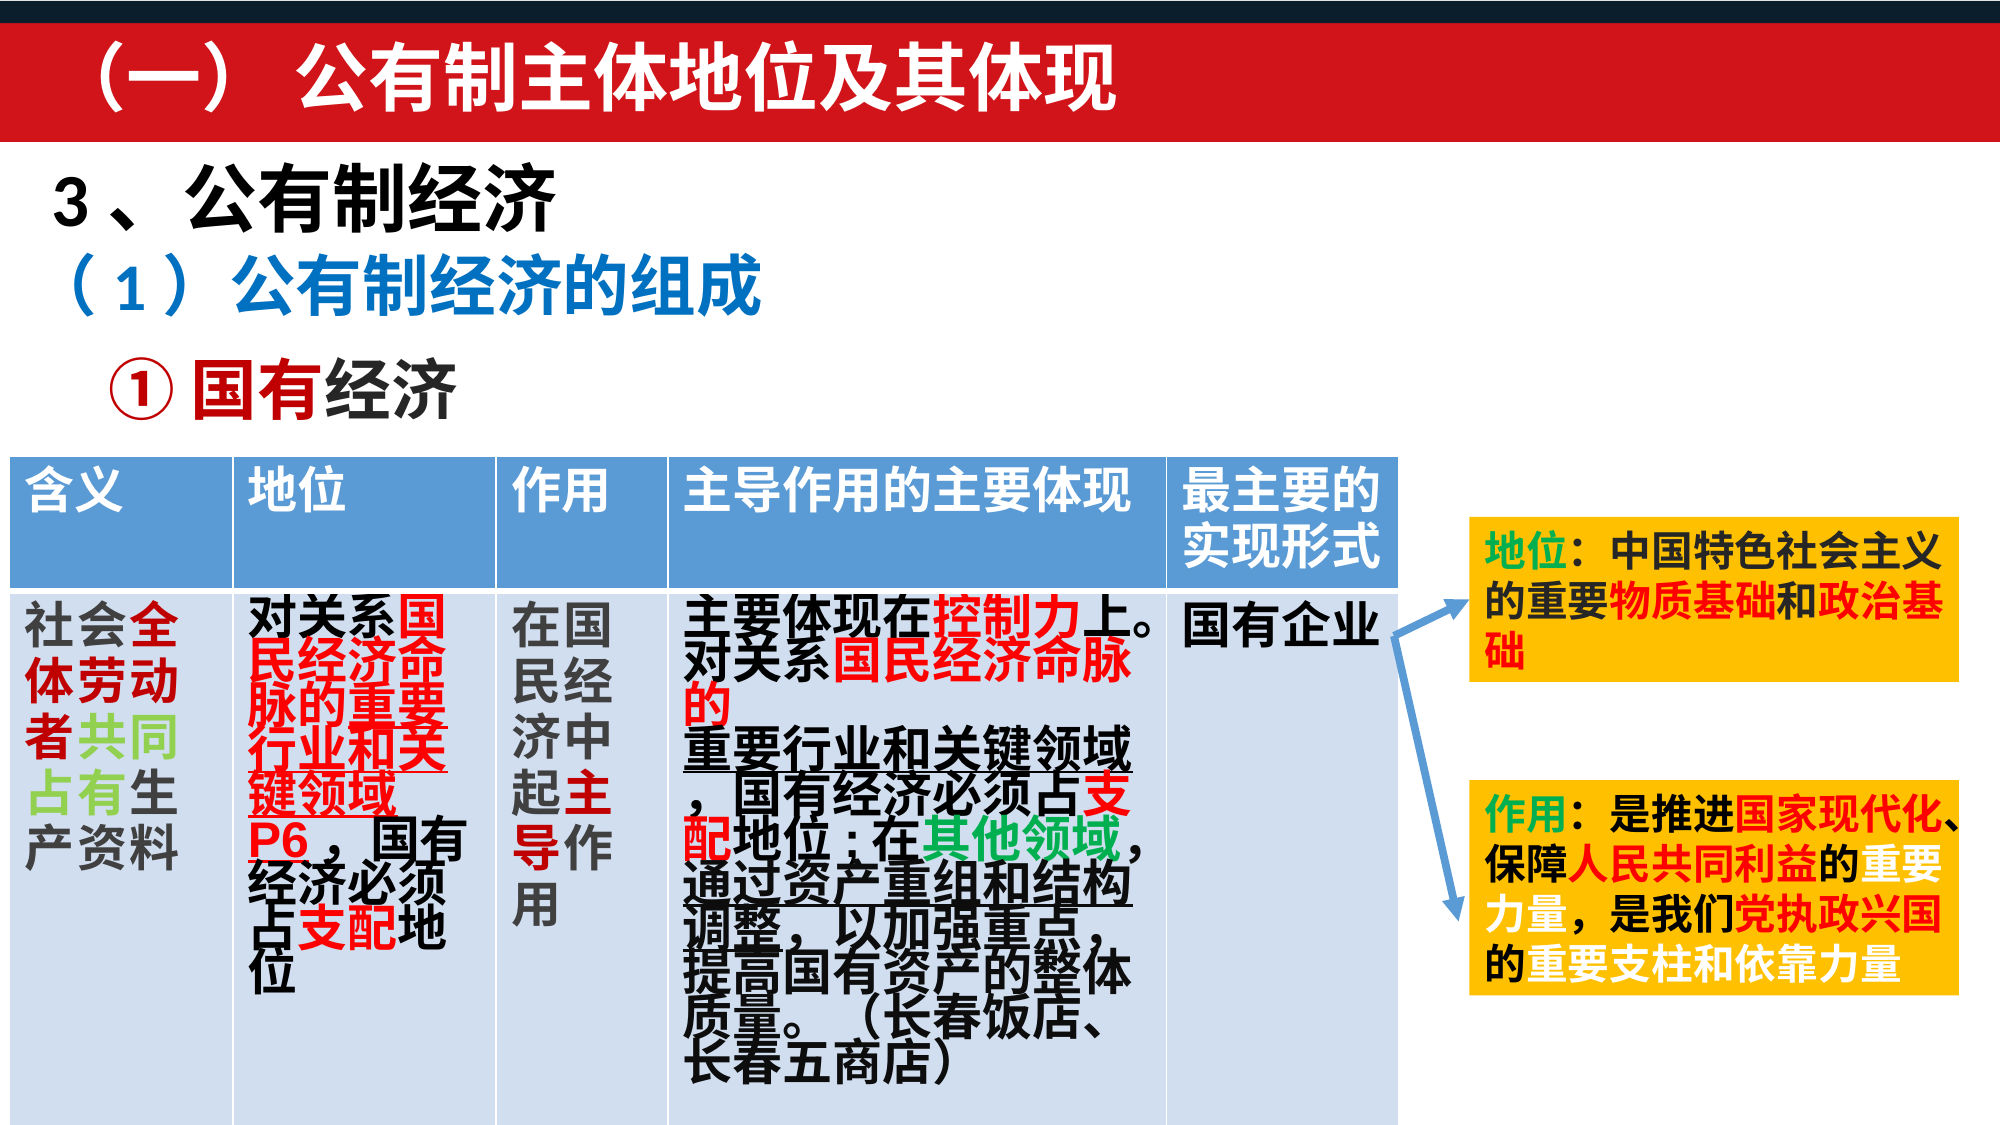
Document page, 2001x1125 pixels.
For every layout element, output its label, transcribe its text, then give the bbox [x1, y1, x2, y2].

text_box （1）公有制经济的组成 [15, 236, 789, 332]
table_header 最主要的实现形式 [1167, 457, 1398, 588]
text_box （一） 公有制主体地位及其体现 [36, 22, 1237, 128]
text_box [0, 0, 2000, 24]
text_box 3、公有制经济 [36, 143, 1337, 249]
table_header 地位 [234, 457, 495, 588]
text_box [1393, 635, 1459, 922]
table_header 作用 [497, 457, 667, 588]
table_header 主导作用的主要体现 [669, 457, 1166, 588]
table_cell 对关系国民经济命脉的重要行业和关键领域P6，国有经济必须占支配地位 [234, 594, 495, 1125]
table_cell 社会全体劳动者共同占有生产资料 [10, 594, 232, 1125]
text_box 地位：中国特色社会主义的重要物质基础和政治基础 [1469, 516, 1959, 682]
table_cell 在国民经济中起主导作用 [497, 594, 667, 1125]
text_box [0, 24, 2000, 143]
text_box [1393, 600, 1470, 636]
table_header 含义 [10, 457, 232, 588]
text_box 作用：是推进国家现代化、保障人民共同利益的重要力量，是我们党执政兴国的重要支柱和依靠力量 [1469, 780, 1959, 996]
table_cell 国有企业 [1167, 594, 1398, 1125]
table_cell 主要体现在控制力上。对关系国民经济命脉的重要行业和关键领域，国有经济必须占支配地位;在其他领域，通过资产重组和结构调整，以加强重点，提高国有资产的整体质量。（长春饭店、长春五商店） [669, 594, 1166, 1125]
text_box ①国有经济 [93, 339, 473, 435]
